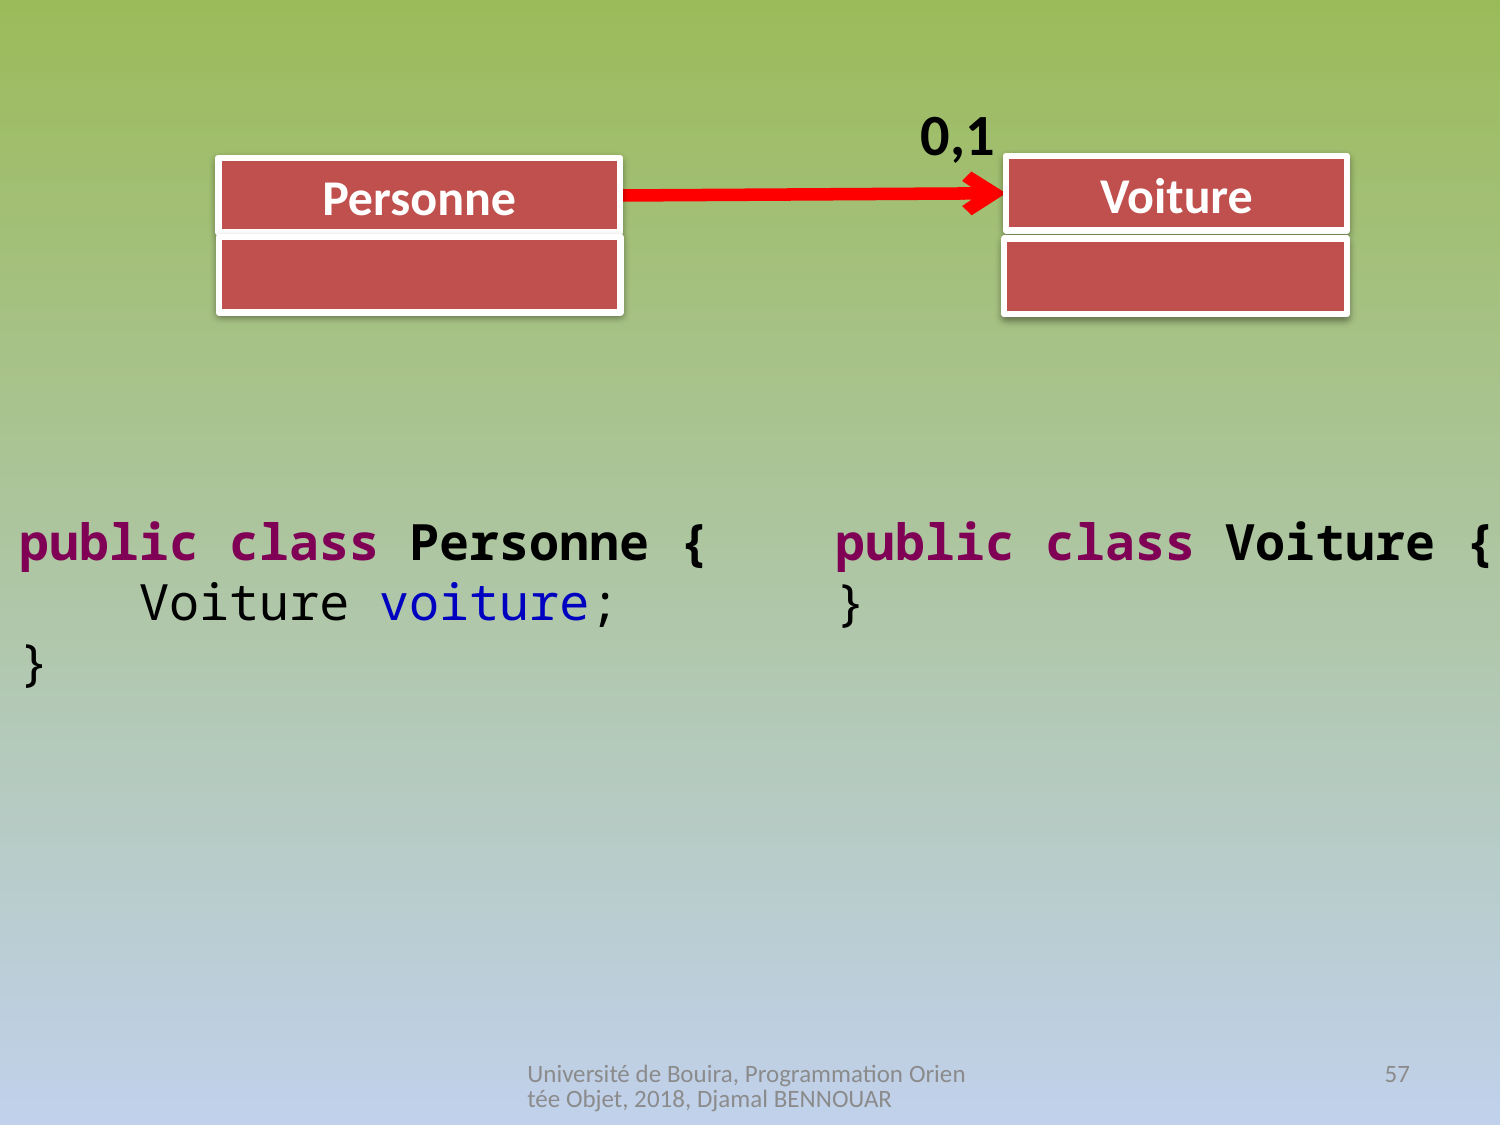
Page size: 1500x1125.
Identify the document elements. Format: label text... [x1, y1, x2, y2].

footer Université de Bouira, Programmation Orientée Objet, 2018, Djamal BENNOUAR [512, 1042, 988, 1103]
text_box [218, 89, 1348, 315]
slide_number 57 [1074, 1042, 1425, 1103]
text_box public class Voiture { } [820, 502, 1500, 638]
text_box public class Personne { Voiture voiture; } [4, 502, 862, 698]
